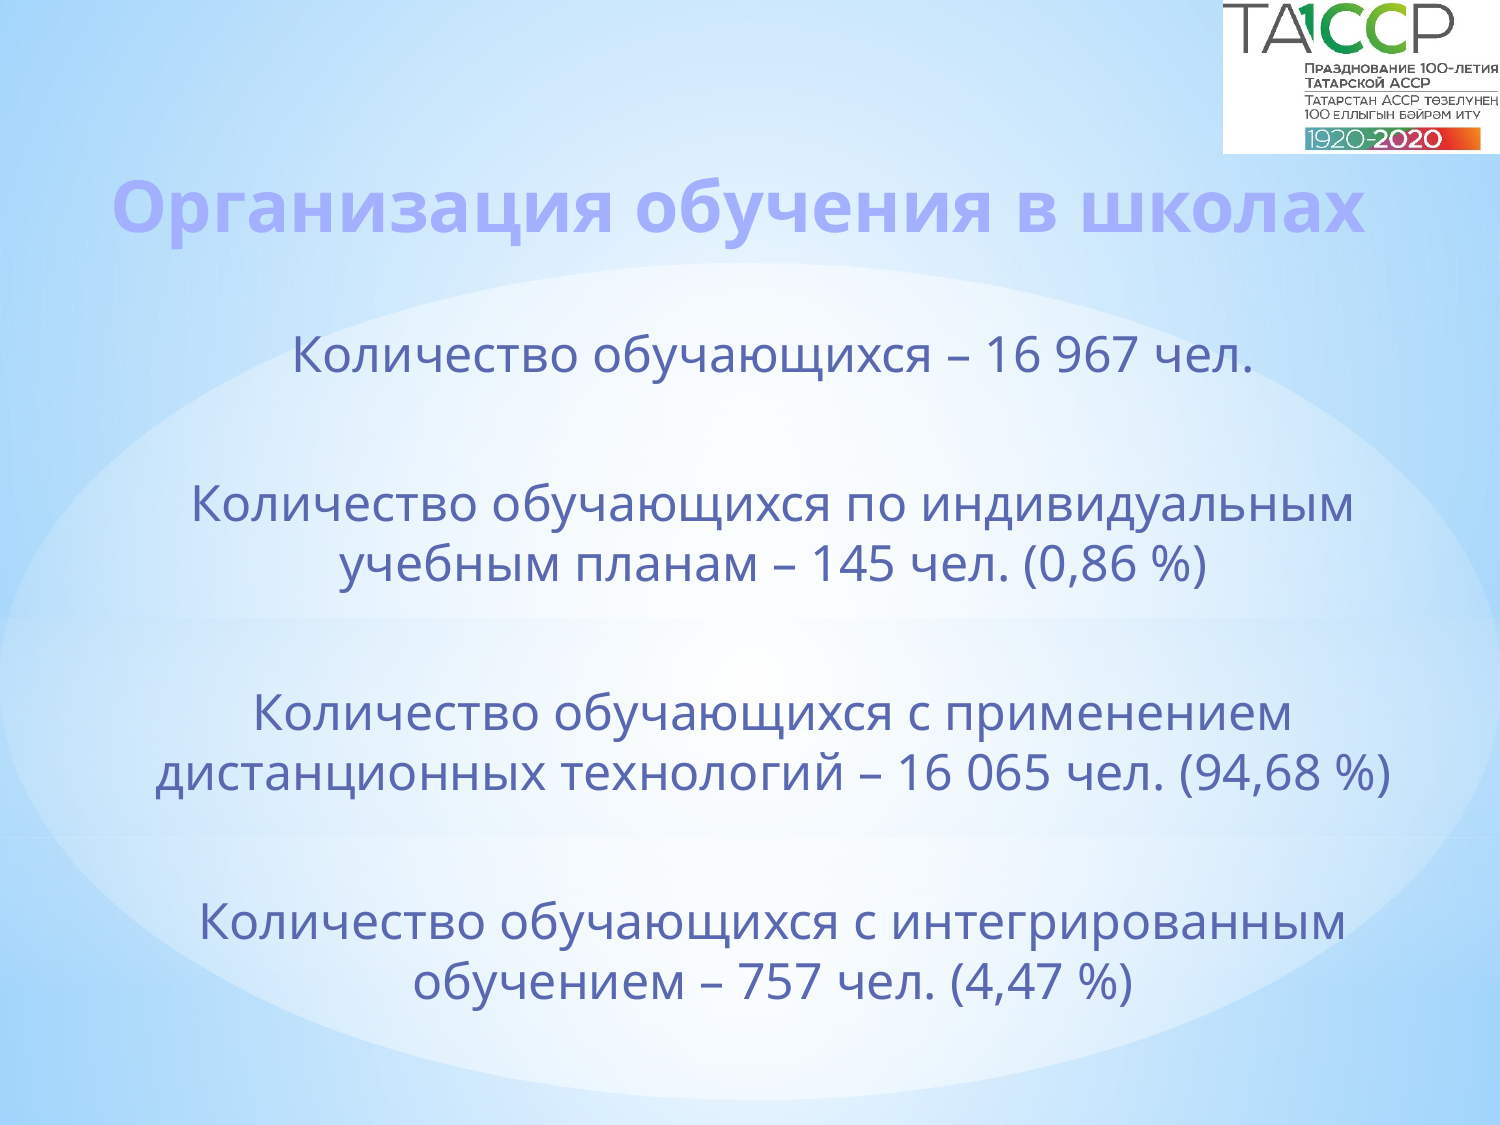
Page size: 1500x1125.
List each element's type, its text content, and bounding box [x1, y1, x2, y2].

title Организация обучения в школах [88, 153, 1388, 314]
picture [1222, 0, 1500, 154]
list Количество обучающихся – 16 967 чел. Количество обучающихся по индивидуальным учебным планам – 145 чел. (0,86 %) Количество обучающихся с применением дистанционных технологий – 16 065 чел. (94,68 %) Количество обучающихся с интегрированным обучением – 757 чел. (4,47 %) [58, 314, 1483, 1024]
